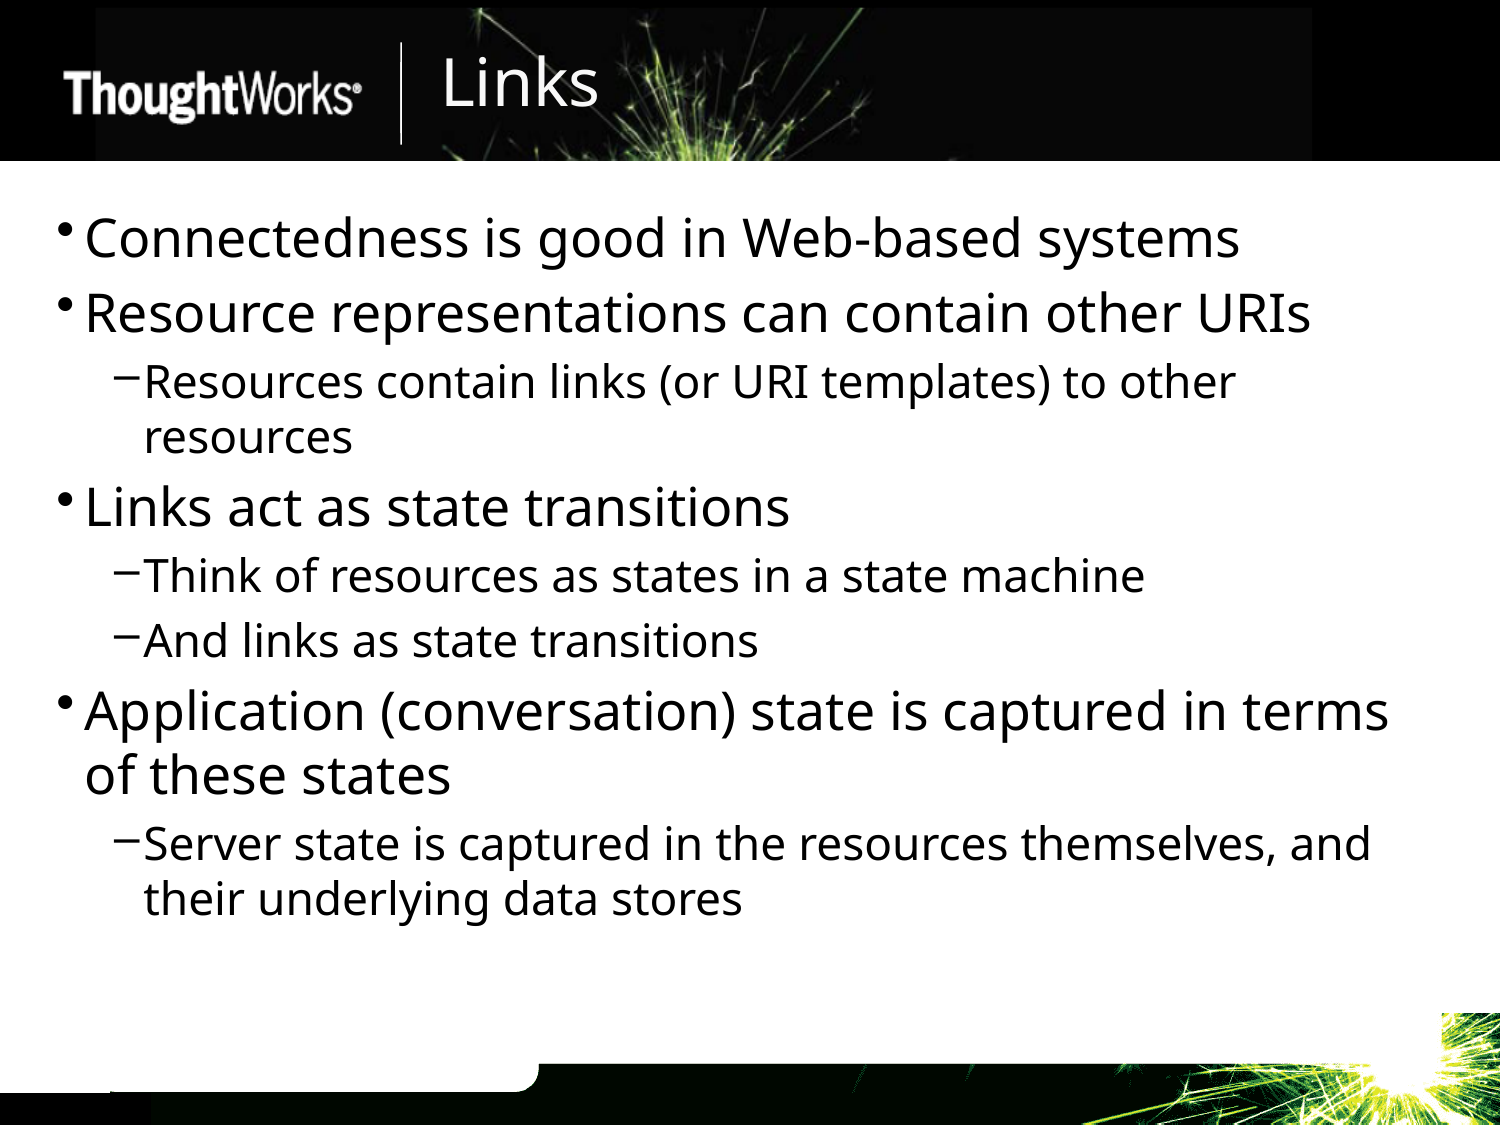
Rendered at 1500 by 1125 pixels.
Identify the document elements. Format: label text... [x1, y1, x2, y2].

title Links [424, 32, 1459, 150]
list Connectedness is good in Web-based systems Resource representations can contain other URIs Resources contain links (or URI templates) to other resources Links act as state transitions Think of resources as states in a state machine And links as state transitions Application (conversation) state is captured in terms of these states Server state is captured in the resources themselves, and their underlying data stores [41, 196, 1470, 940]
picture [110, 1013, 1500, 1125]
picture [0, 0, 1382, 161]
